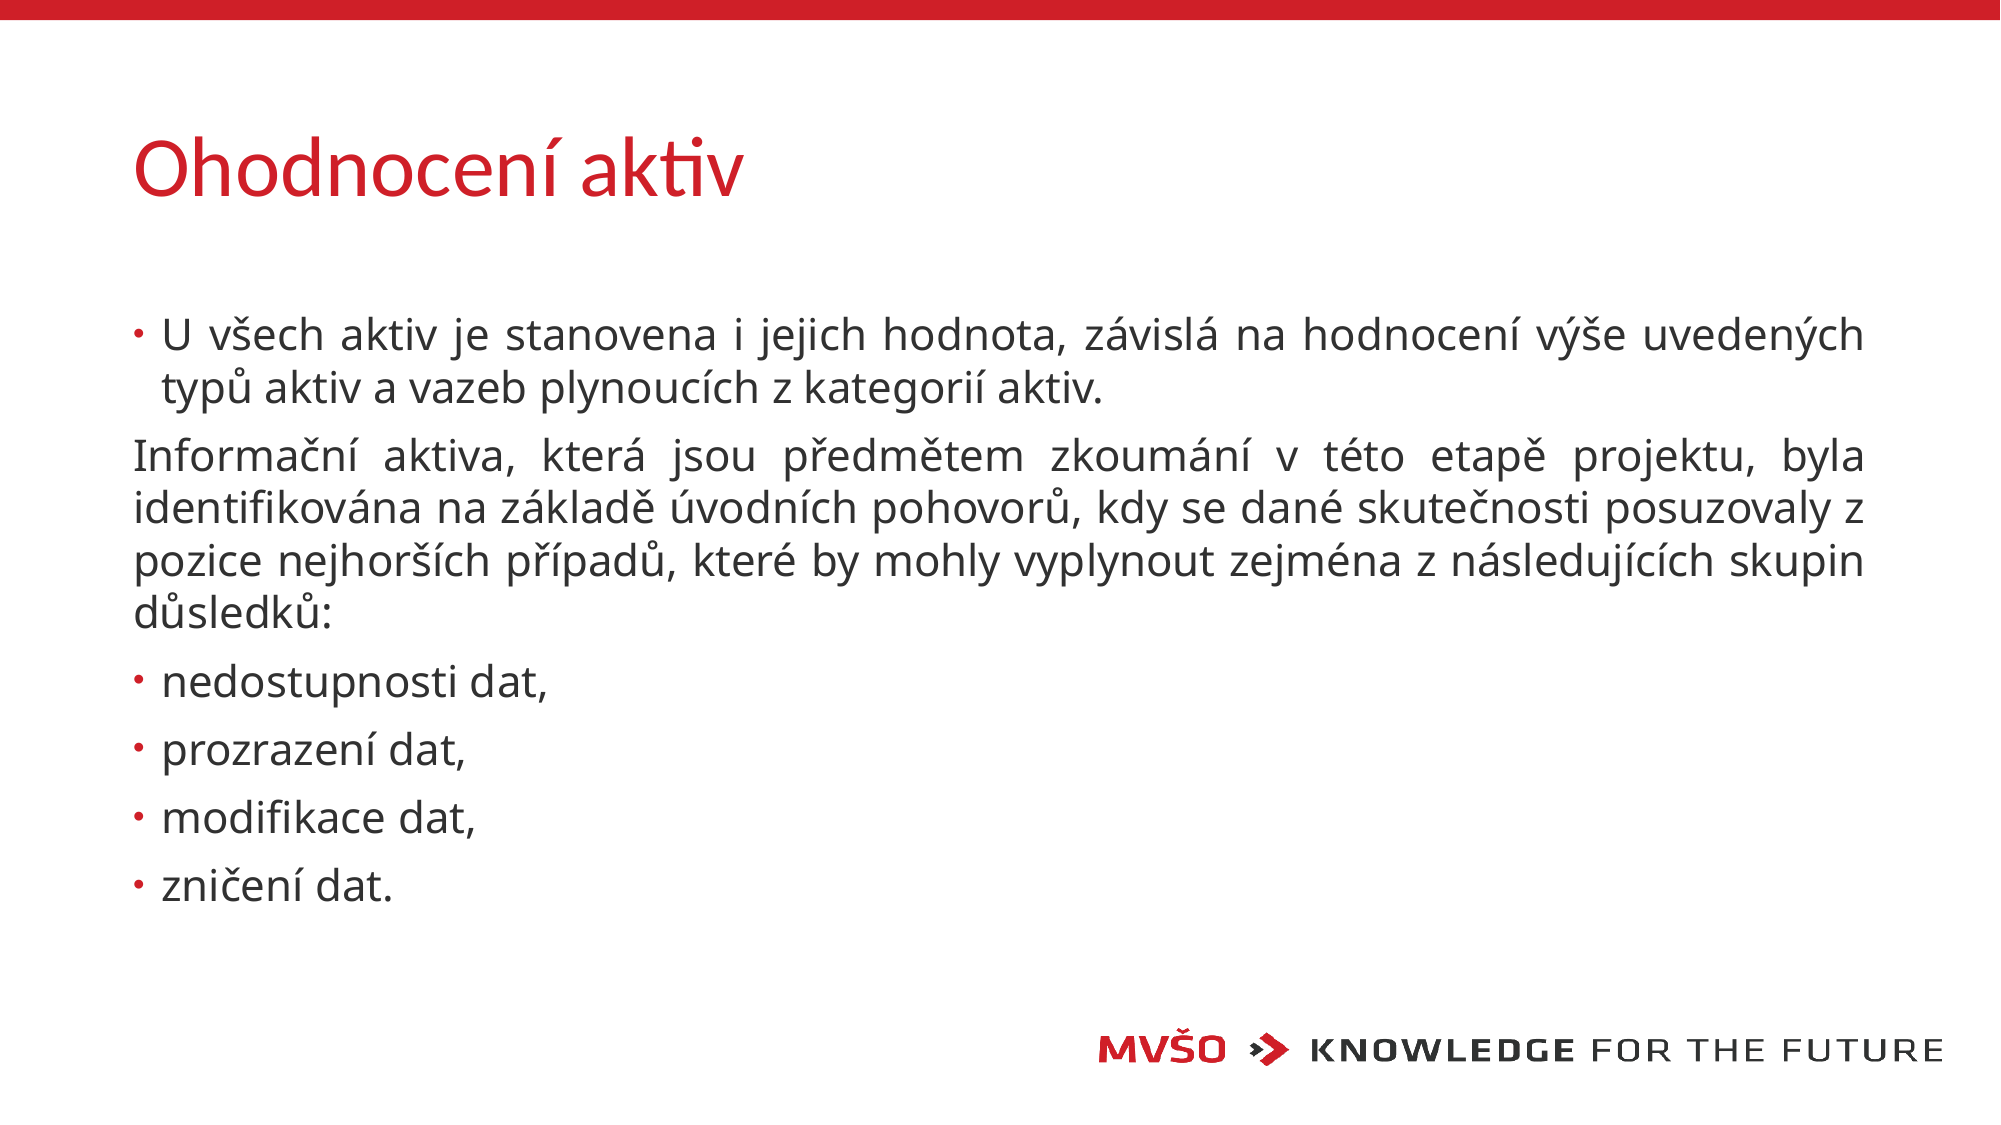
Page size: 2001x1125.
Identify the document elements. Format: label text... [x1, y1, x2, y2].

picture [1099, 1028, 1942, 1066]
title Ohodnocení aktiv [118, 59, 1882, 278]
list U všech aktiv je stanovena i jejich hodnota, závislá na hodnocení výše uvedených typů aktiv a vazeb plynoucích z kategorií aktiv. Informační aktiva, která jsou předmětem zkoumání v této etapě projektu, byla identifikována na základě úvodních pohovorů, kdy se dané skutečnosti posuzovaly z pozice nejhorších případů, které by mohly vyplynout zejména z následujících skupin důsledků: nedostupnosti dat, prozrazení dat, modifikace dat, zničení dat. [118, 299, 1882, 969]
